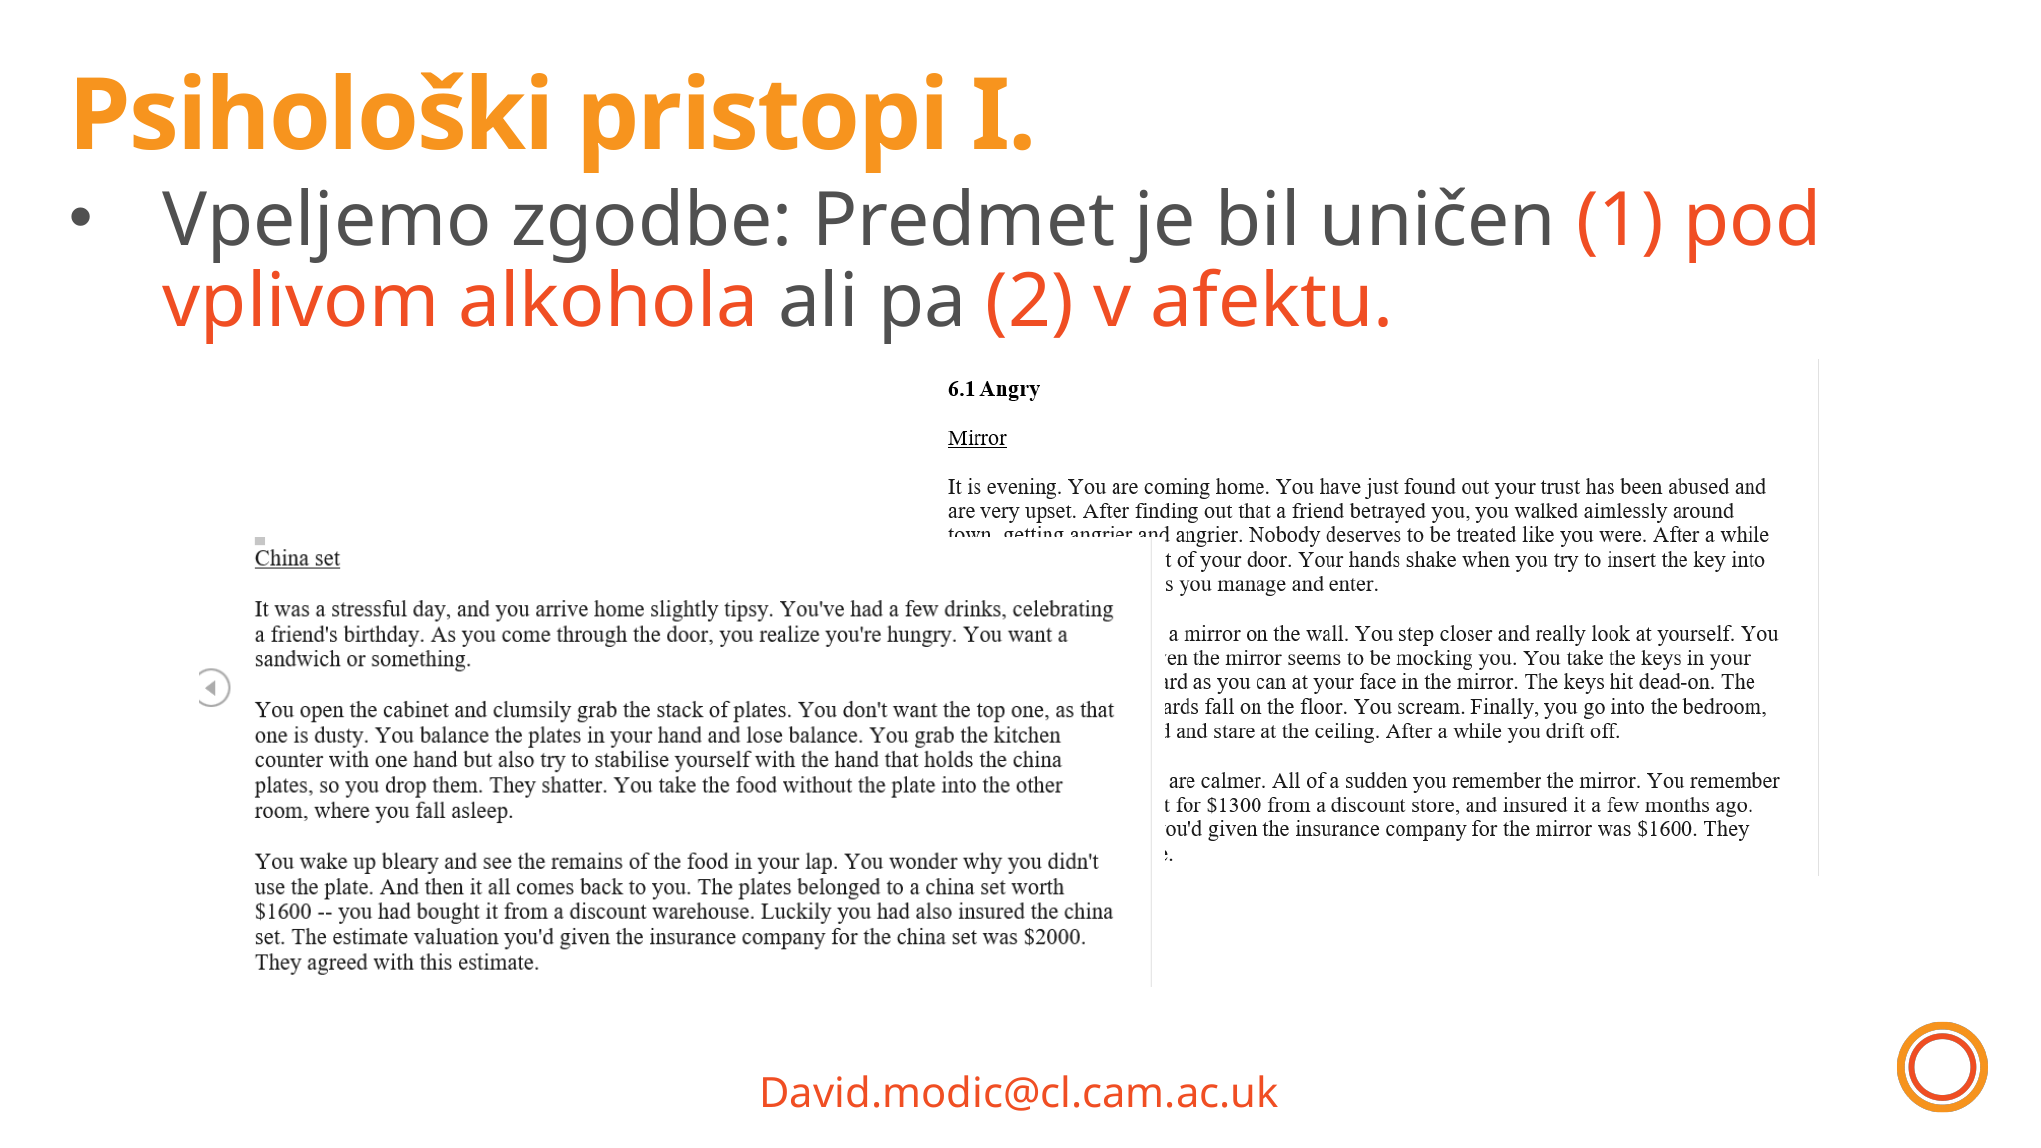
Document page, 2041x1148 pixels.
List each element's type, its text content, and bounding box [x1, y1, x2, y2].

list Vpeljemo zgodbe: Predmet je bil uničen (1) pod vplivom alkohola ali pa (2) v afektu. [45, 165, 1996, 360]
text_box David.modic@cl.cam.ac.uk [44, 1056, 1995, 1132]
picture [199, 359, 1823, 987]
title Psihološki pristopi I. [45, 48, 1996, 165]
picture [1887, 1014, 1996, 1119]
